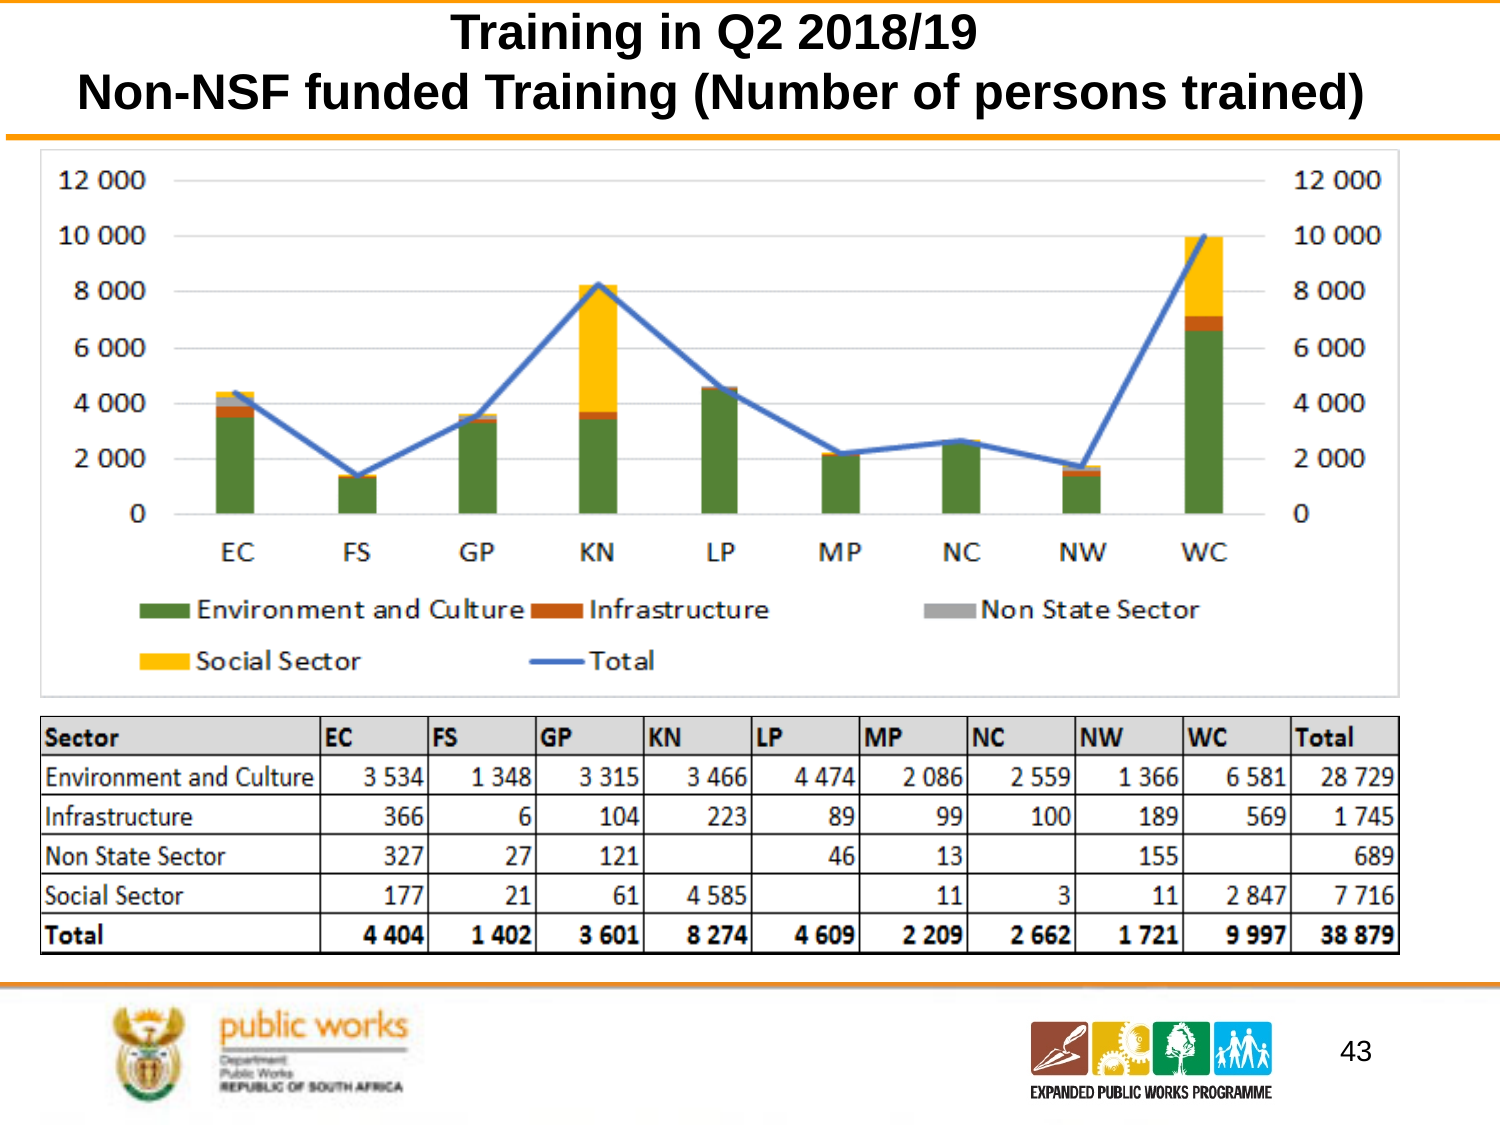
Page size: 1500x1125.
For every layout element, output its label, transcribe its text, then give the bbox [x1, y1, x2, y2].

picture [0, 982, 1500, 1125]
title Training in Q2 2018/19 Non-NSF funded Training (Number of persons trained) [0, 5, 1447, 114]
picture [40, 148, 1400, 699]
slide_number 43 [1309, 1025, 1388, 1100]
picture [40, 715, 1400, 955]
